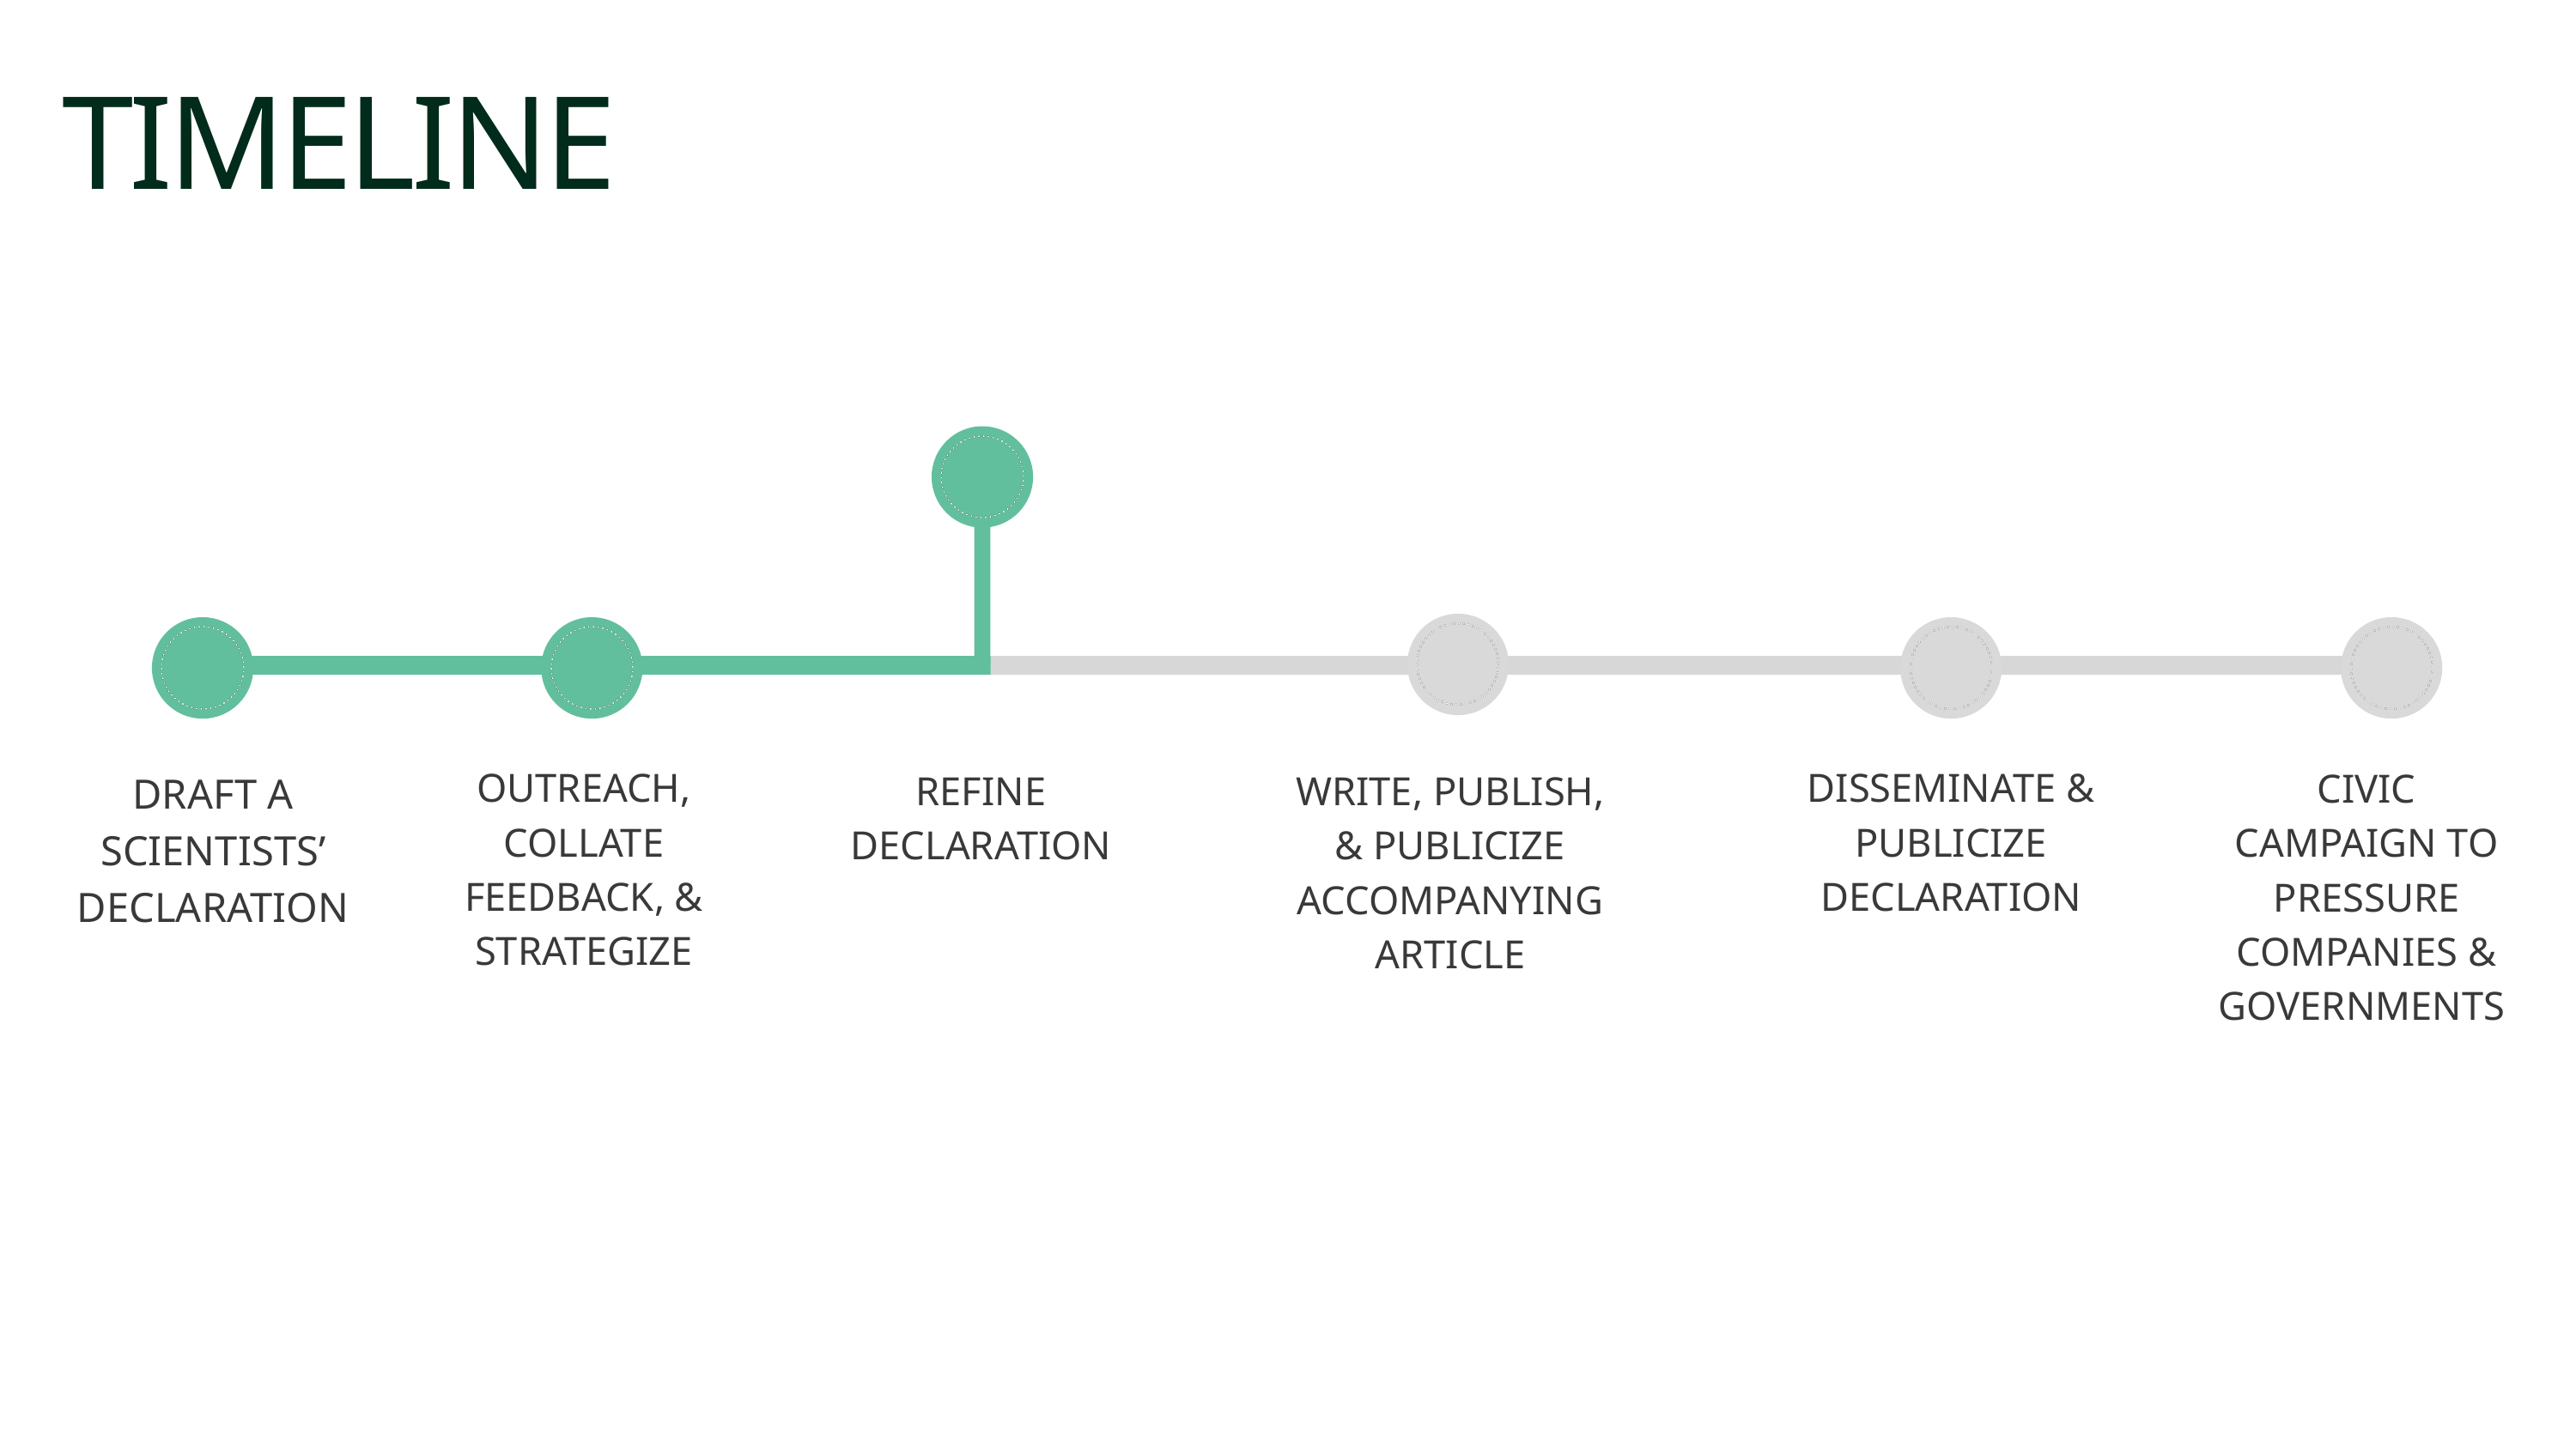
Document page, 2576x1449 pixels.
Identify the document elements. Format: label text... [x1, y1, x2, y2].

text_box TIMELINE [62, 86, 1150, 215]
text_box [59, 426, 2517, 1023]
